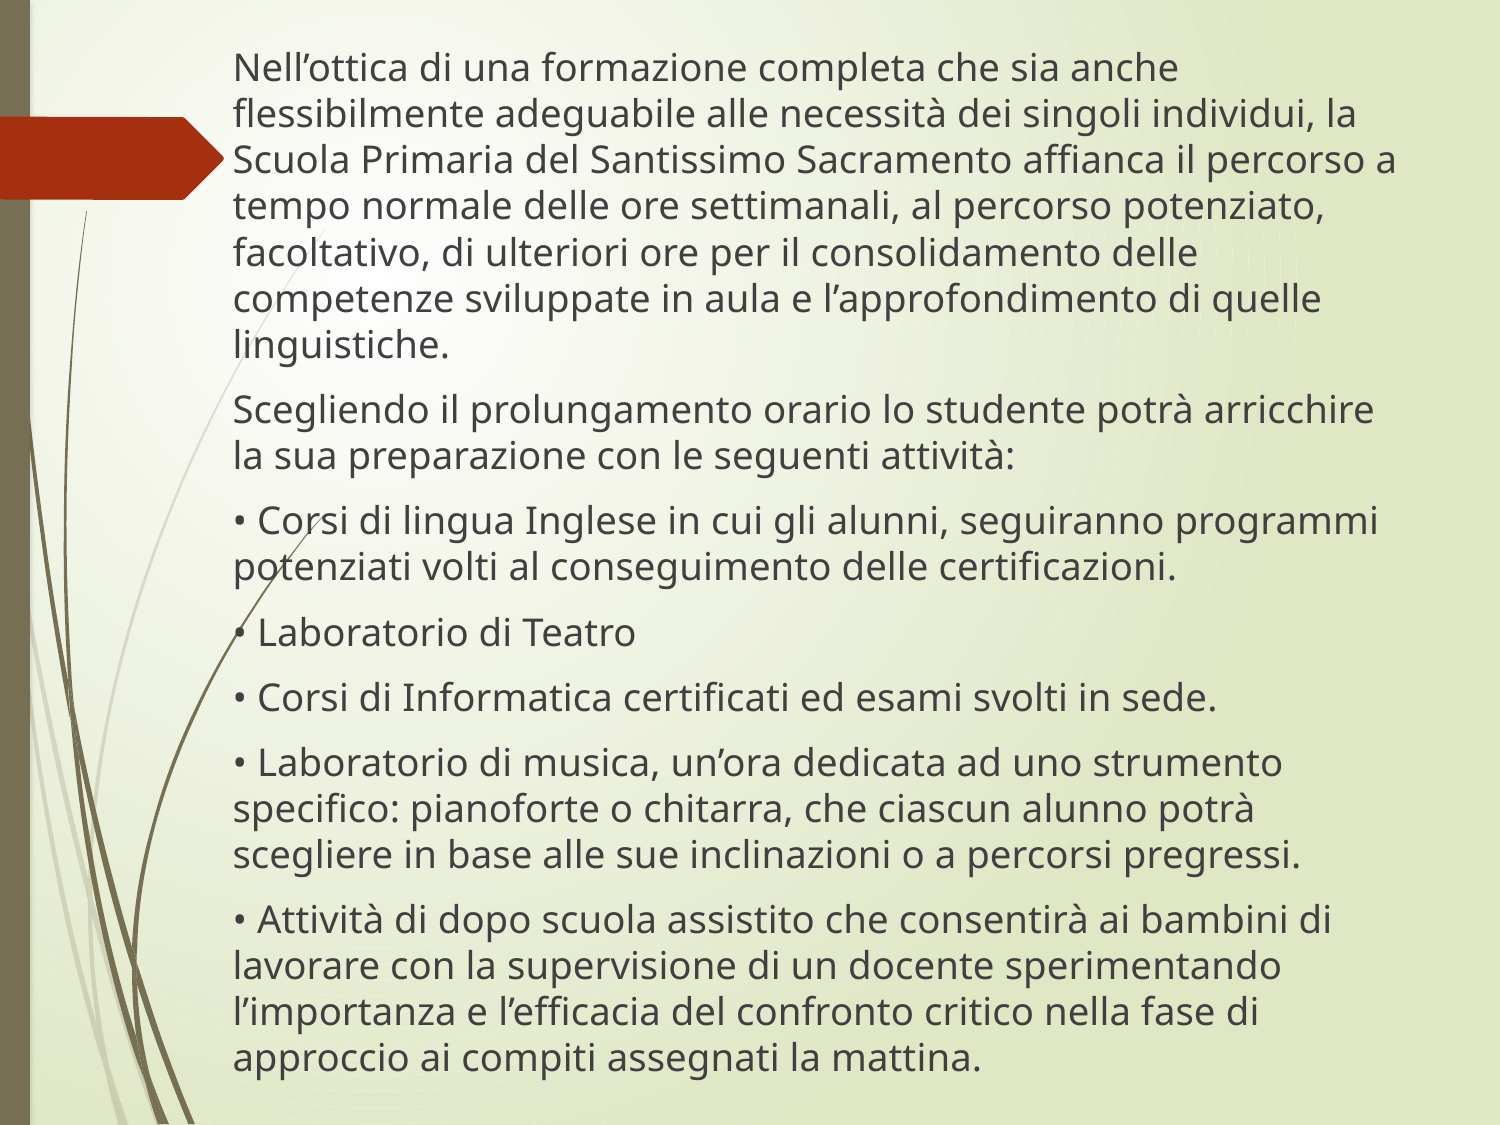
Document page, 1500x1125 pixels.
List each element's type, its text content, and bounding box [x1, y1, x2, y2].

list Nell’ottica di una formazione completa che sia anche flessibilmente adeguabile alle necessità dei singoli individui, la Scuola Primaria del Santissimo Sacramento affianca il percorso a tempo normale delle ore settimanali, al percorso potenziato, facoltativo, di ulteriori ore per il consolidamento delle competenze sviluppate in aula e l’approfondimento di quelle linguistiche. Scegliendo il prolungamento orario lo studente potrà arricchire la sua preparazione con le seguenti attività: • Corsi di lingua Inglese in cui gli alunni, seguiranno programmi potenziati volti al conseguimento delle certificazioni. • Laboratorio di Teatro • Corsi di Informatica certificati ed esami svolti in sede. • Laboratorio di musica, un’ora dedicata ad uno strumento specifico: pianoforte o chitarra, che ciascun alunno potrà scegliere in base alle sue inclinazioni o a percorsi pregressi. • Attività di dopo scuola assistito che consentirà ai bambini di lavorare con la supervisione di un docente sperimentando l’importanza e l’efficacia del confronto critico nella fase di approccio ai compiti assegnati la mattina. [217, 36, 1425, 1107]
